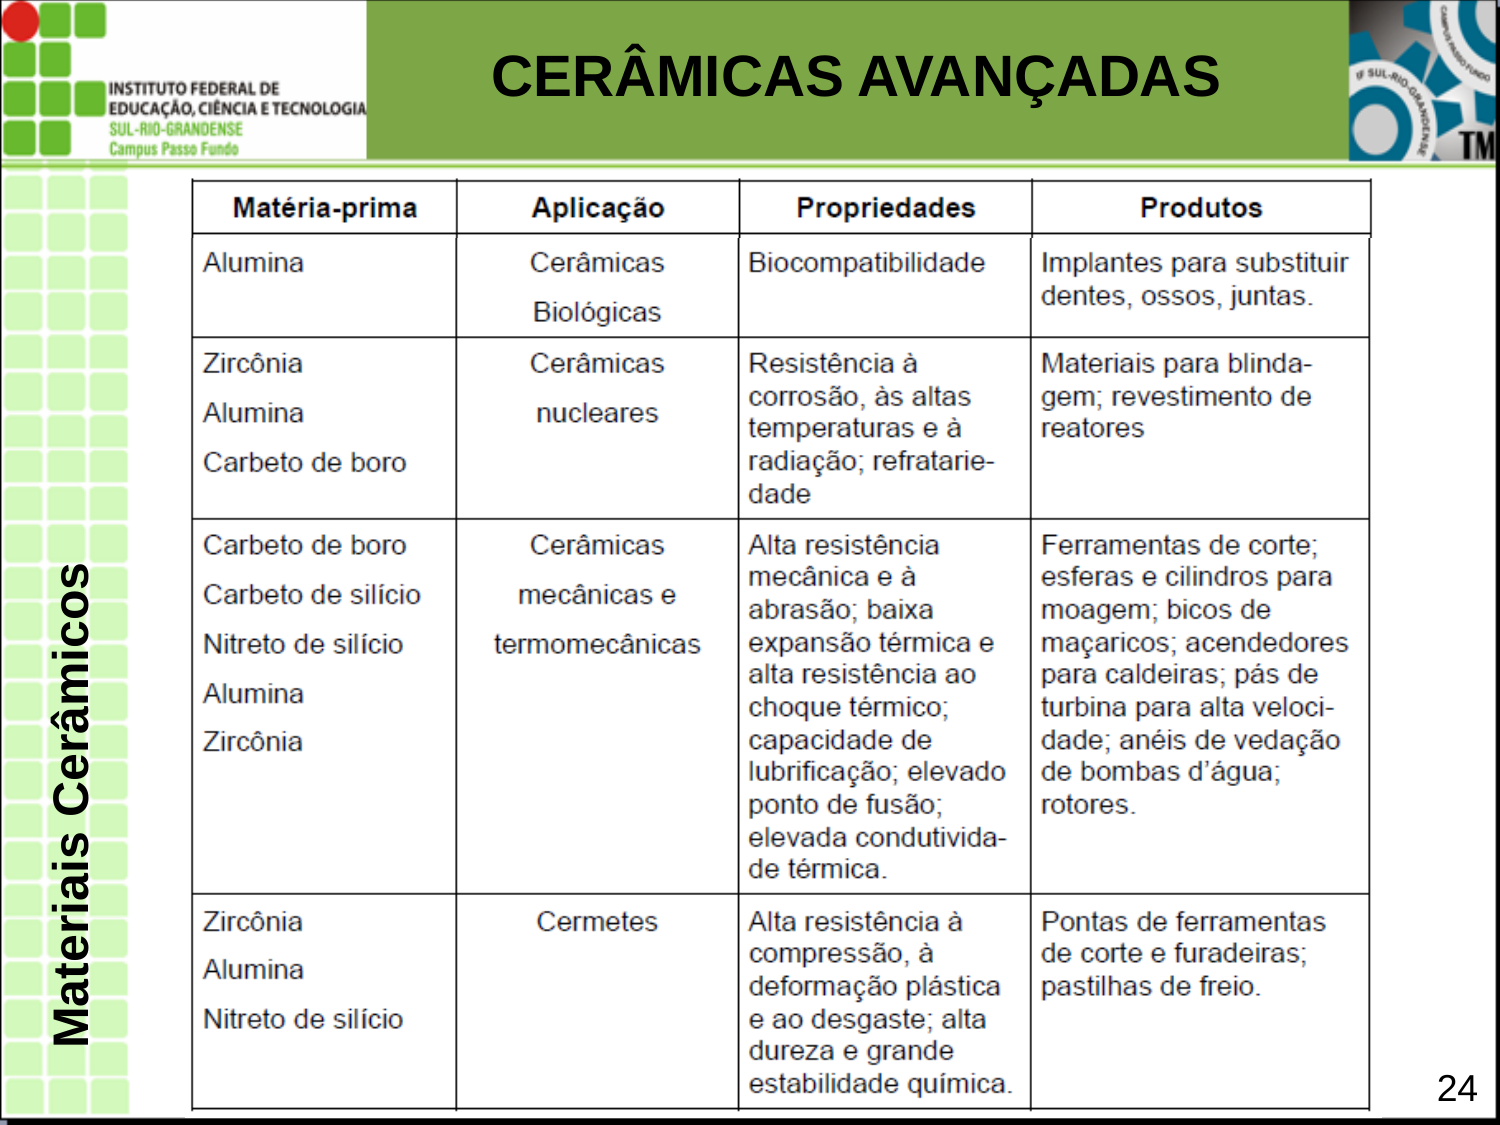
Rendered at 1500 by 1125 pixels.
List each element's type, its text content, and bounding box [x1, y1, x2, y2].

text_box 24 [1422, 1057, 1495, 1117]
picture [0, 0, 1500, 1125]
text_box CERÂMICAS AVANÇADAS [371, 30, 1341, 116]
text_box Materiais Cerâmicos [30, 304, 106, 1064]
